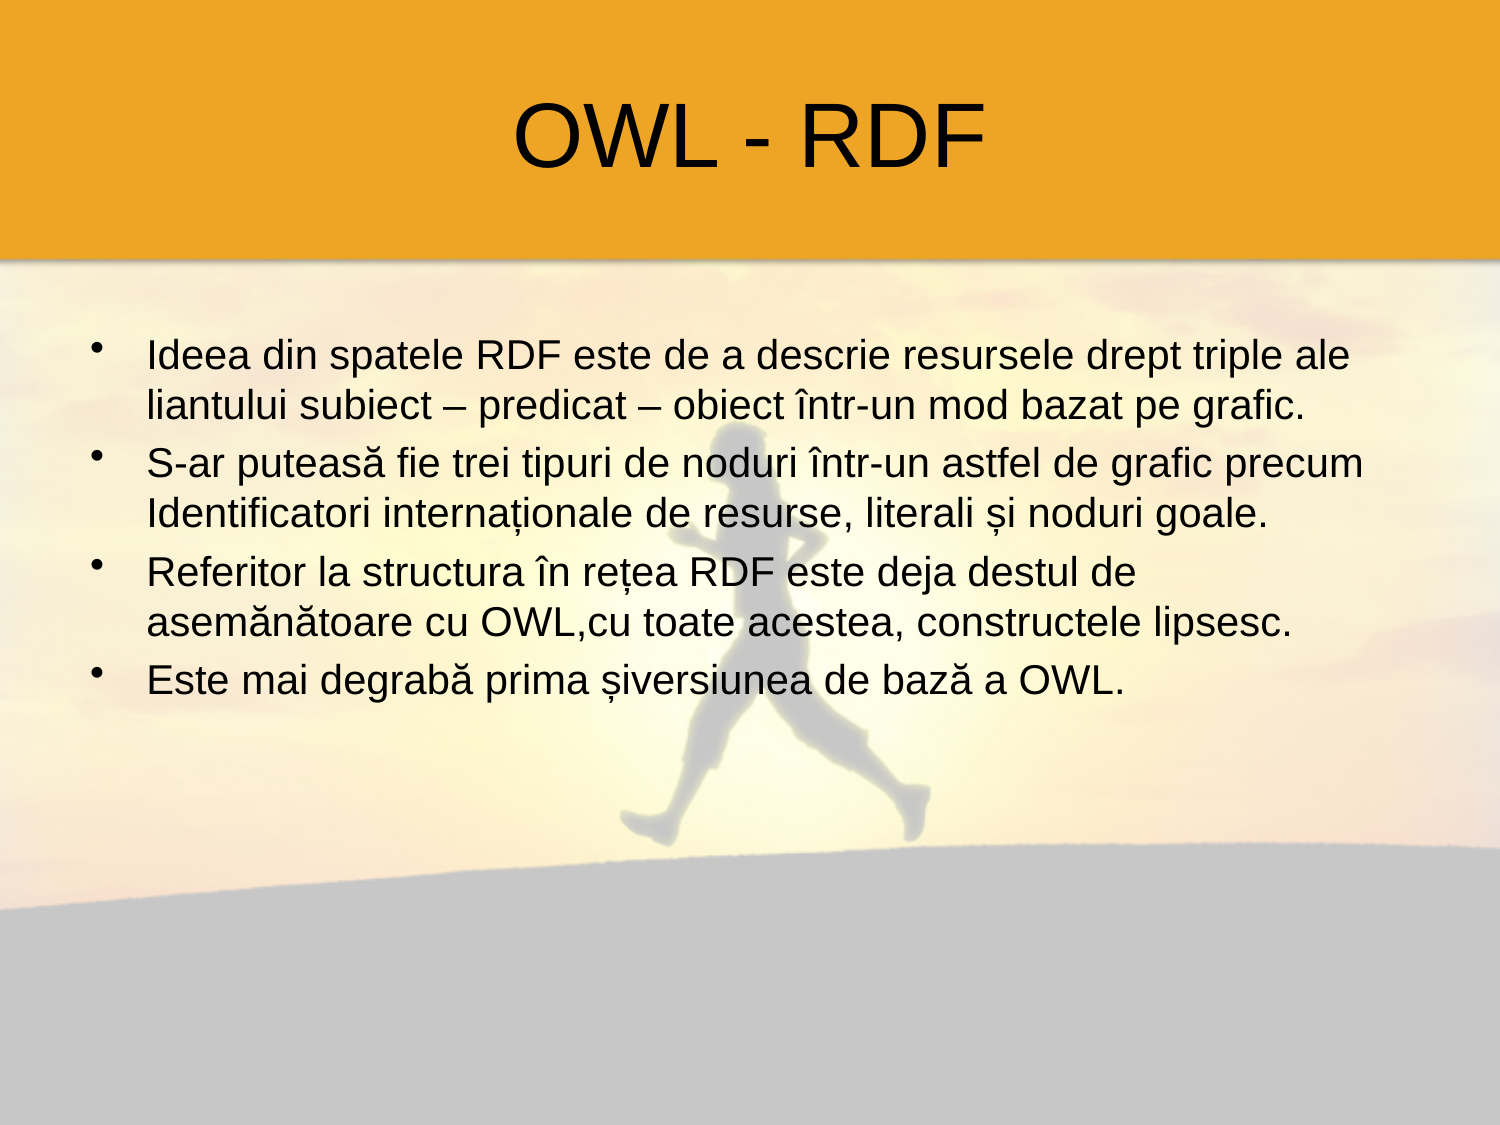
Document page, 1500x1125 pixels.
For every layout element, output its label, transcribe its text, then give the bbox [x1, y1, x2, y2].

list Ideea din spatele RDF este de a descrie resursele drept triple ale liantului subiect – predicat – obiect într-un mod bazat pe grafic. S-ar puteasă fie trei tipuri de noduri într-un astfel de grafic precum Identificatori internaționale de resurse, literali și noduri goale. Referitor la structura în rețea RDF este deja destul de asemănătoare cu OWL,cu toate acestea, constructele lipsesc. Este mai degrabă prima șiversiunea de bază a OWL. [75, 320, 1425, 1063]
title OWL - RDF [75, 37, 1425, 225]
picture [0, 0, 1500, 1125]
